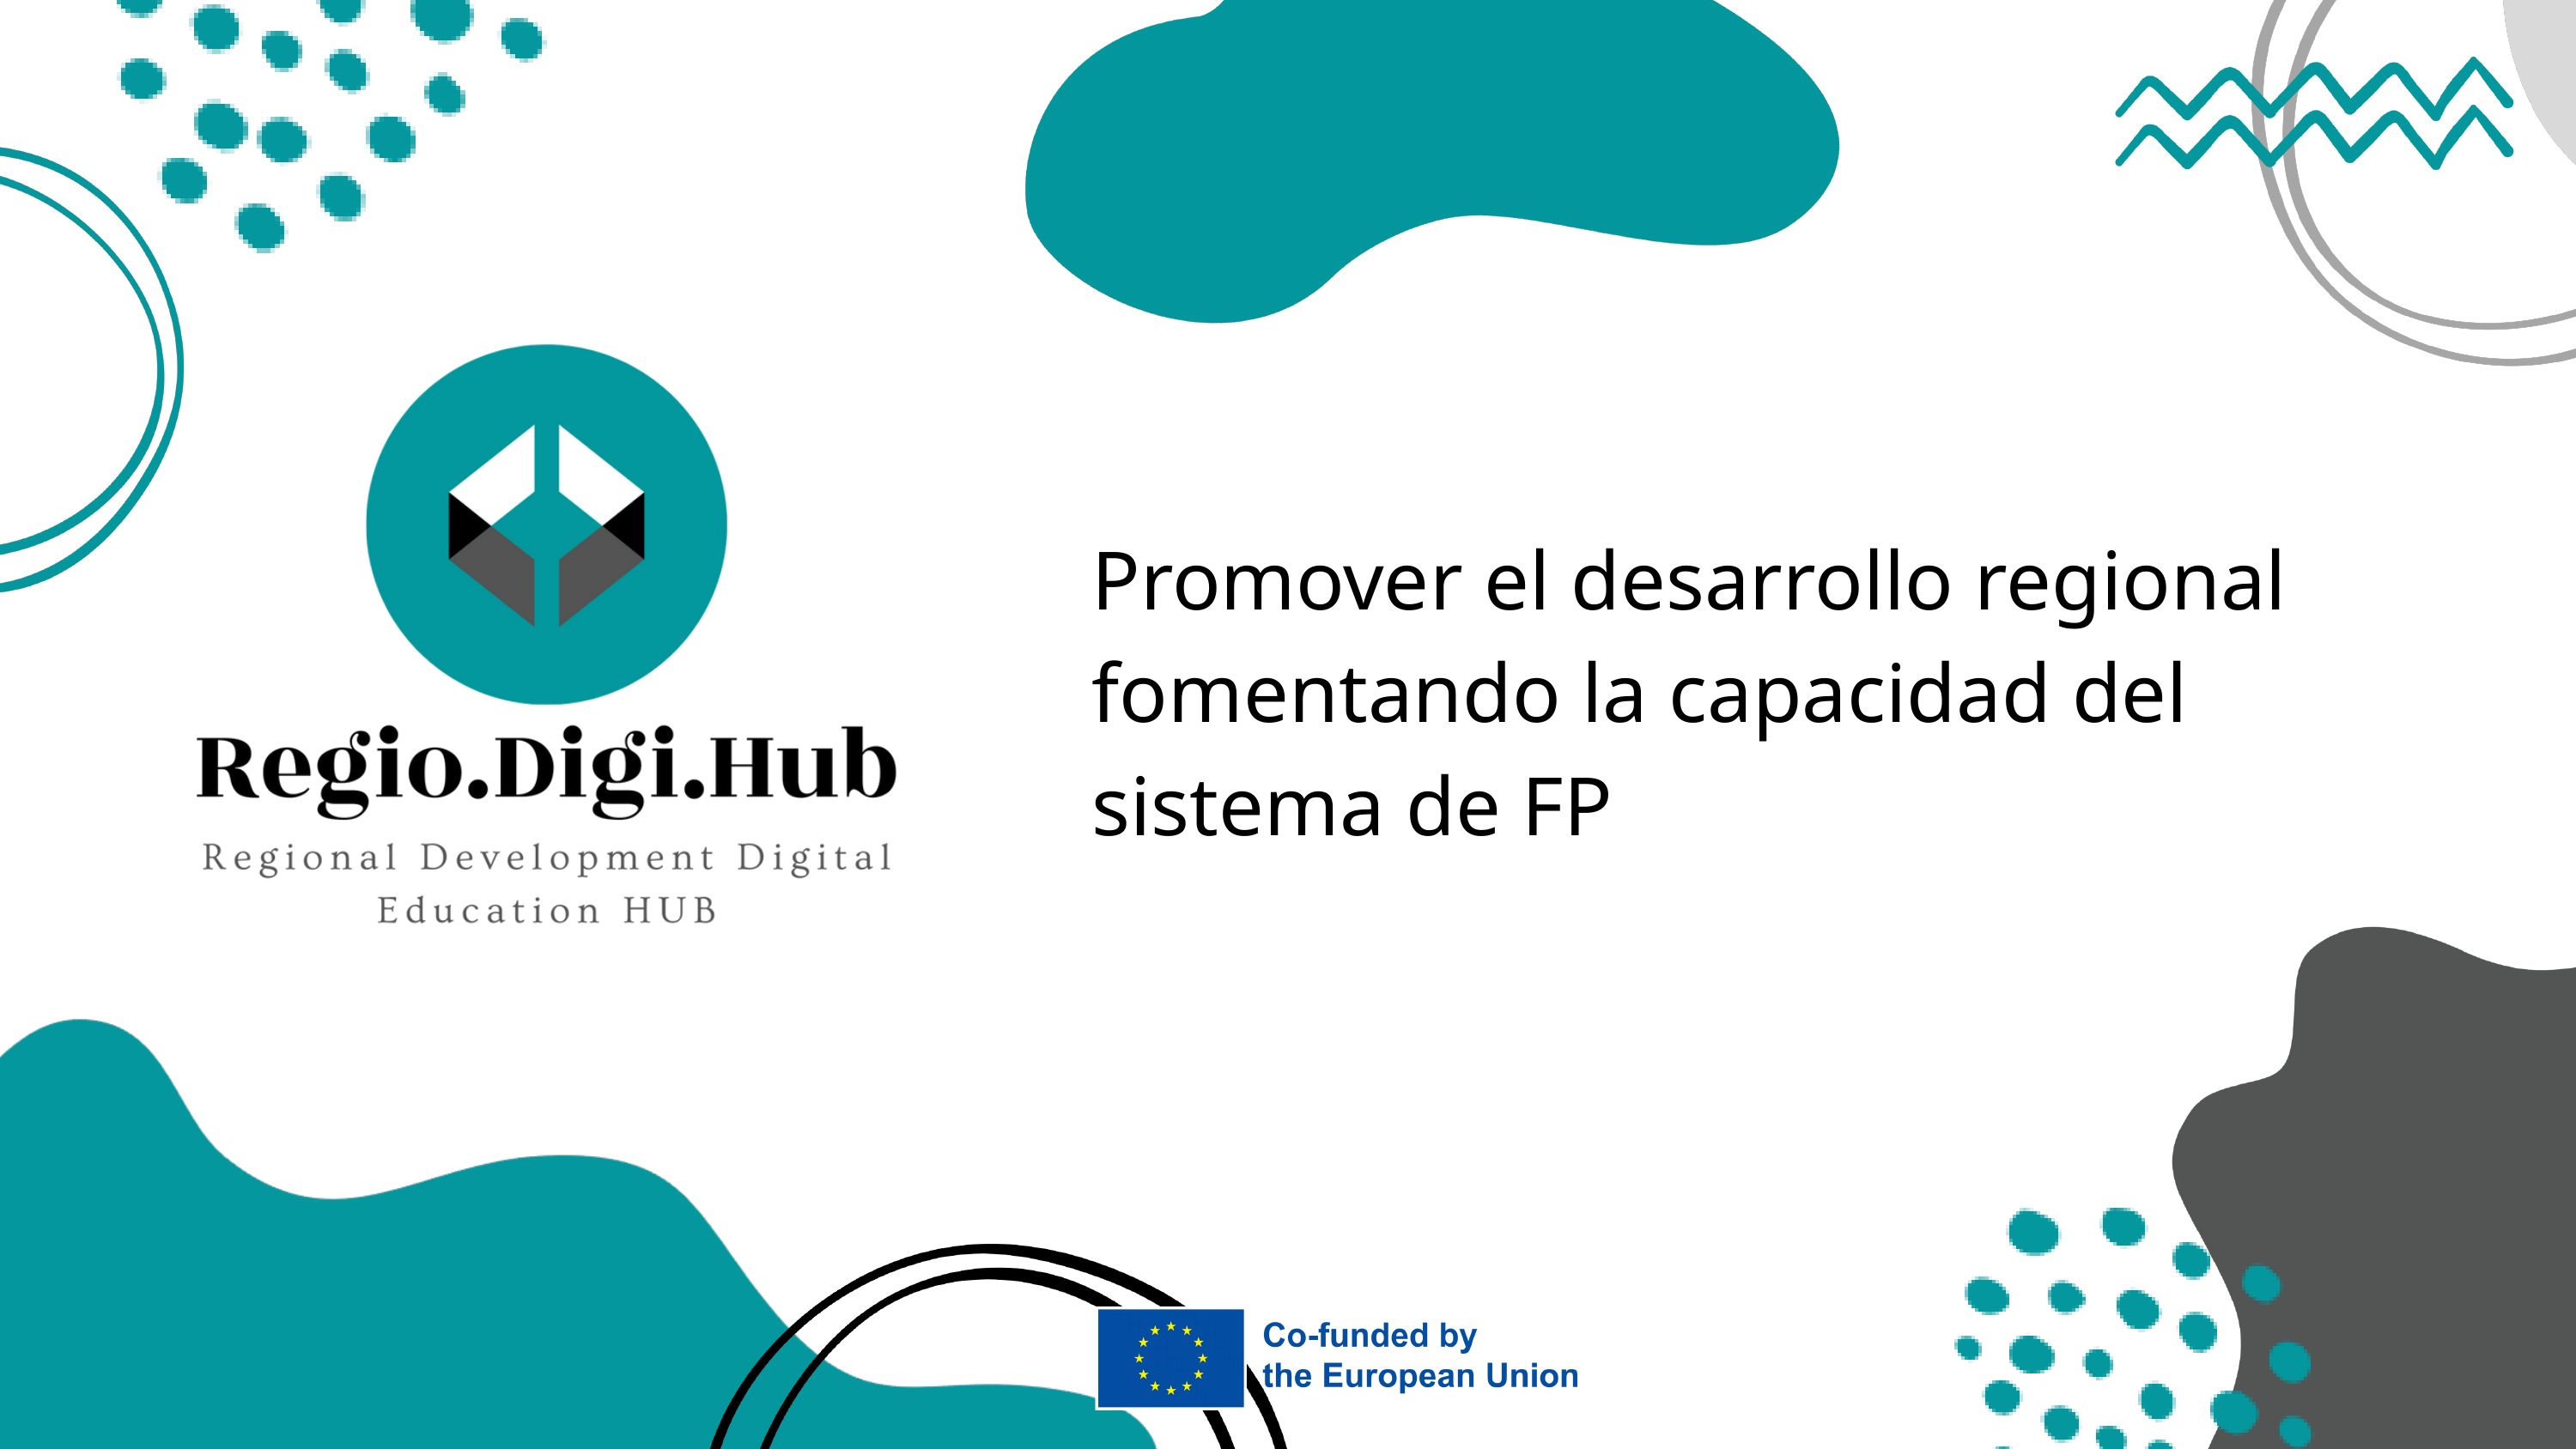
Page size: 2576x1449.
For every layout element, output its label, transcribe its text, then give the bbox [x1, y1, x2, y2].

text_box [2110, 56, 2520, 171]
picture [2177, 0, 2576, 407]
text_box Promover el desarrollo regional fomentando la capacidad del sistema de FP [1091, 513, 2361, 852]
picture [0, 0, 1955, 1449]
picture [1954, 848, 2576, 1449]
